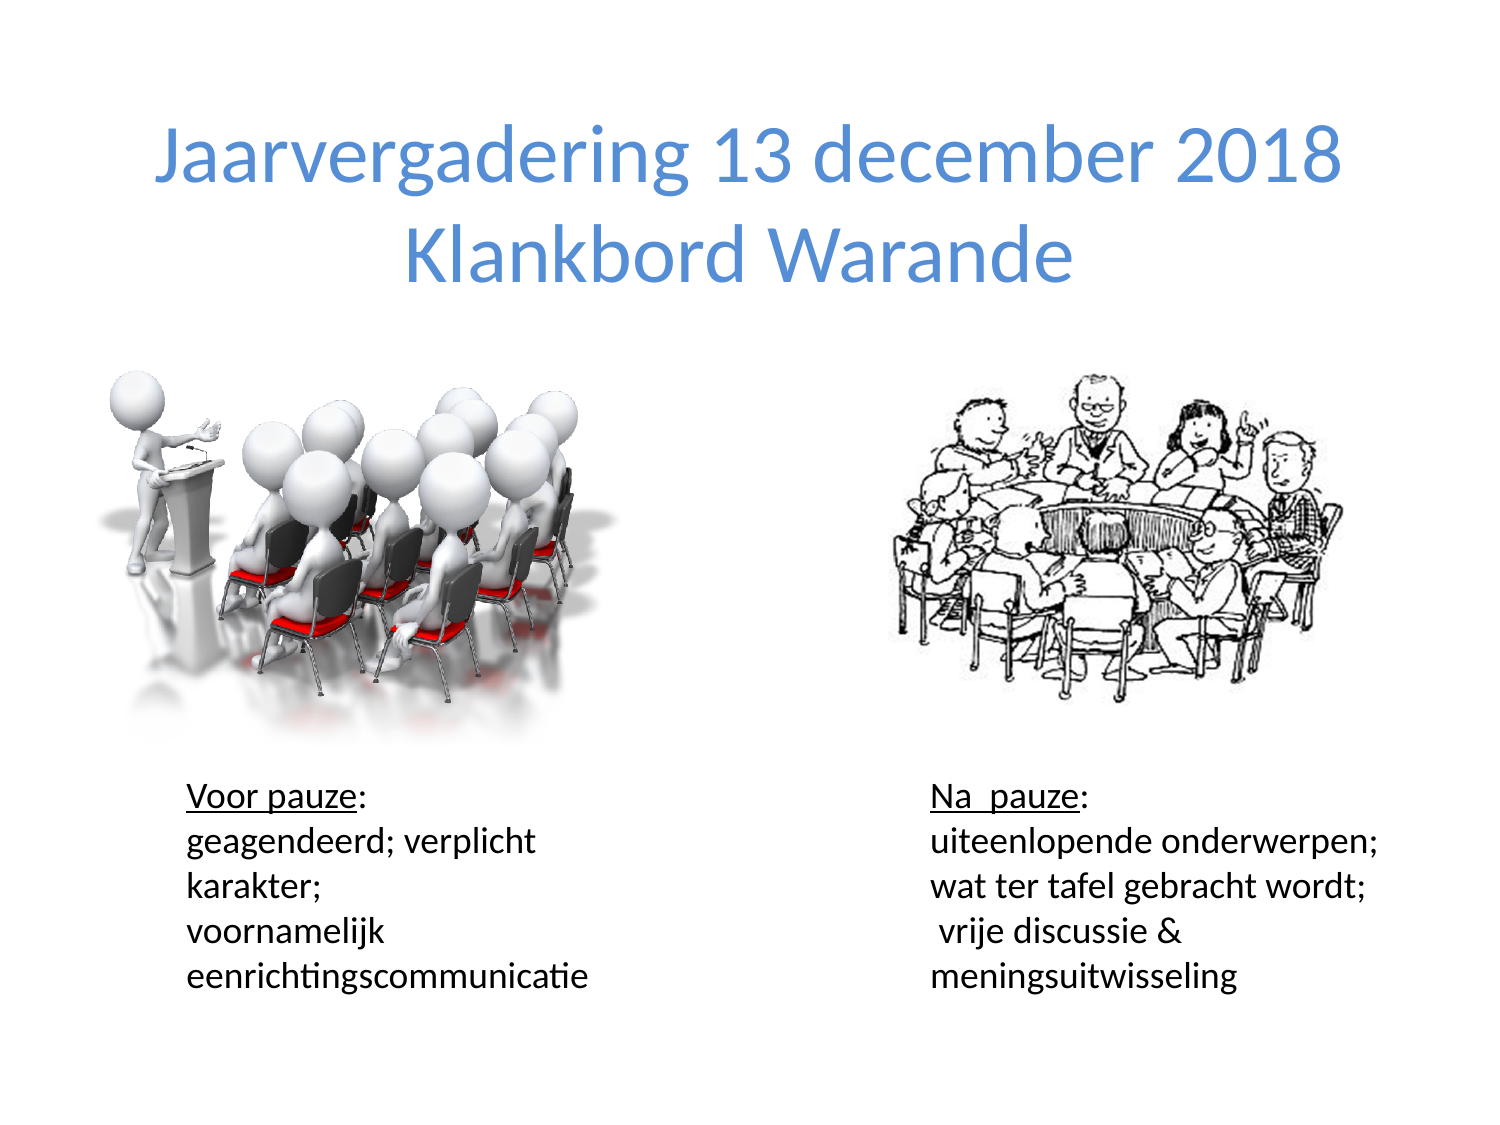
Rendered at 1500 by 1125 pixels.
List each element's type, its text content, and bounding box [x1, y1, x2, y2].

picture [874, 361, 1360, 712]
title Jaarvergadering 13 december 2018 Klankbord Warande [112, 78, 1388, 320]
text_box Voor pauze: geagendeerd; verplicht karakter; voornamelijk eenrichtingscommunicatie [171, 763, 621, 1003]
text_box Na pauze: uiteenlopende onderwerpen; wat ter tafel gebracht wordt; vrije discussie & meningsuitwisseling [915, 763, 1436, 1003]
picture [40, 361, 656, 746]
